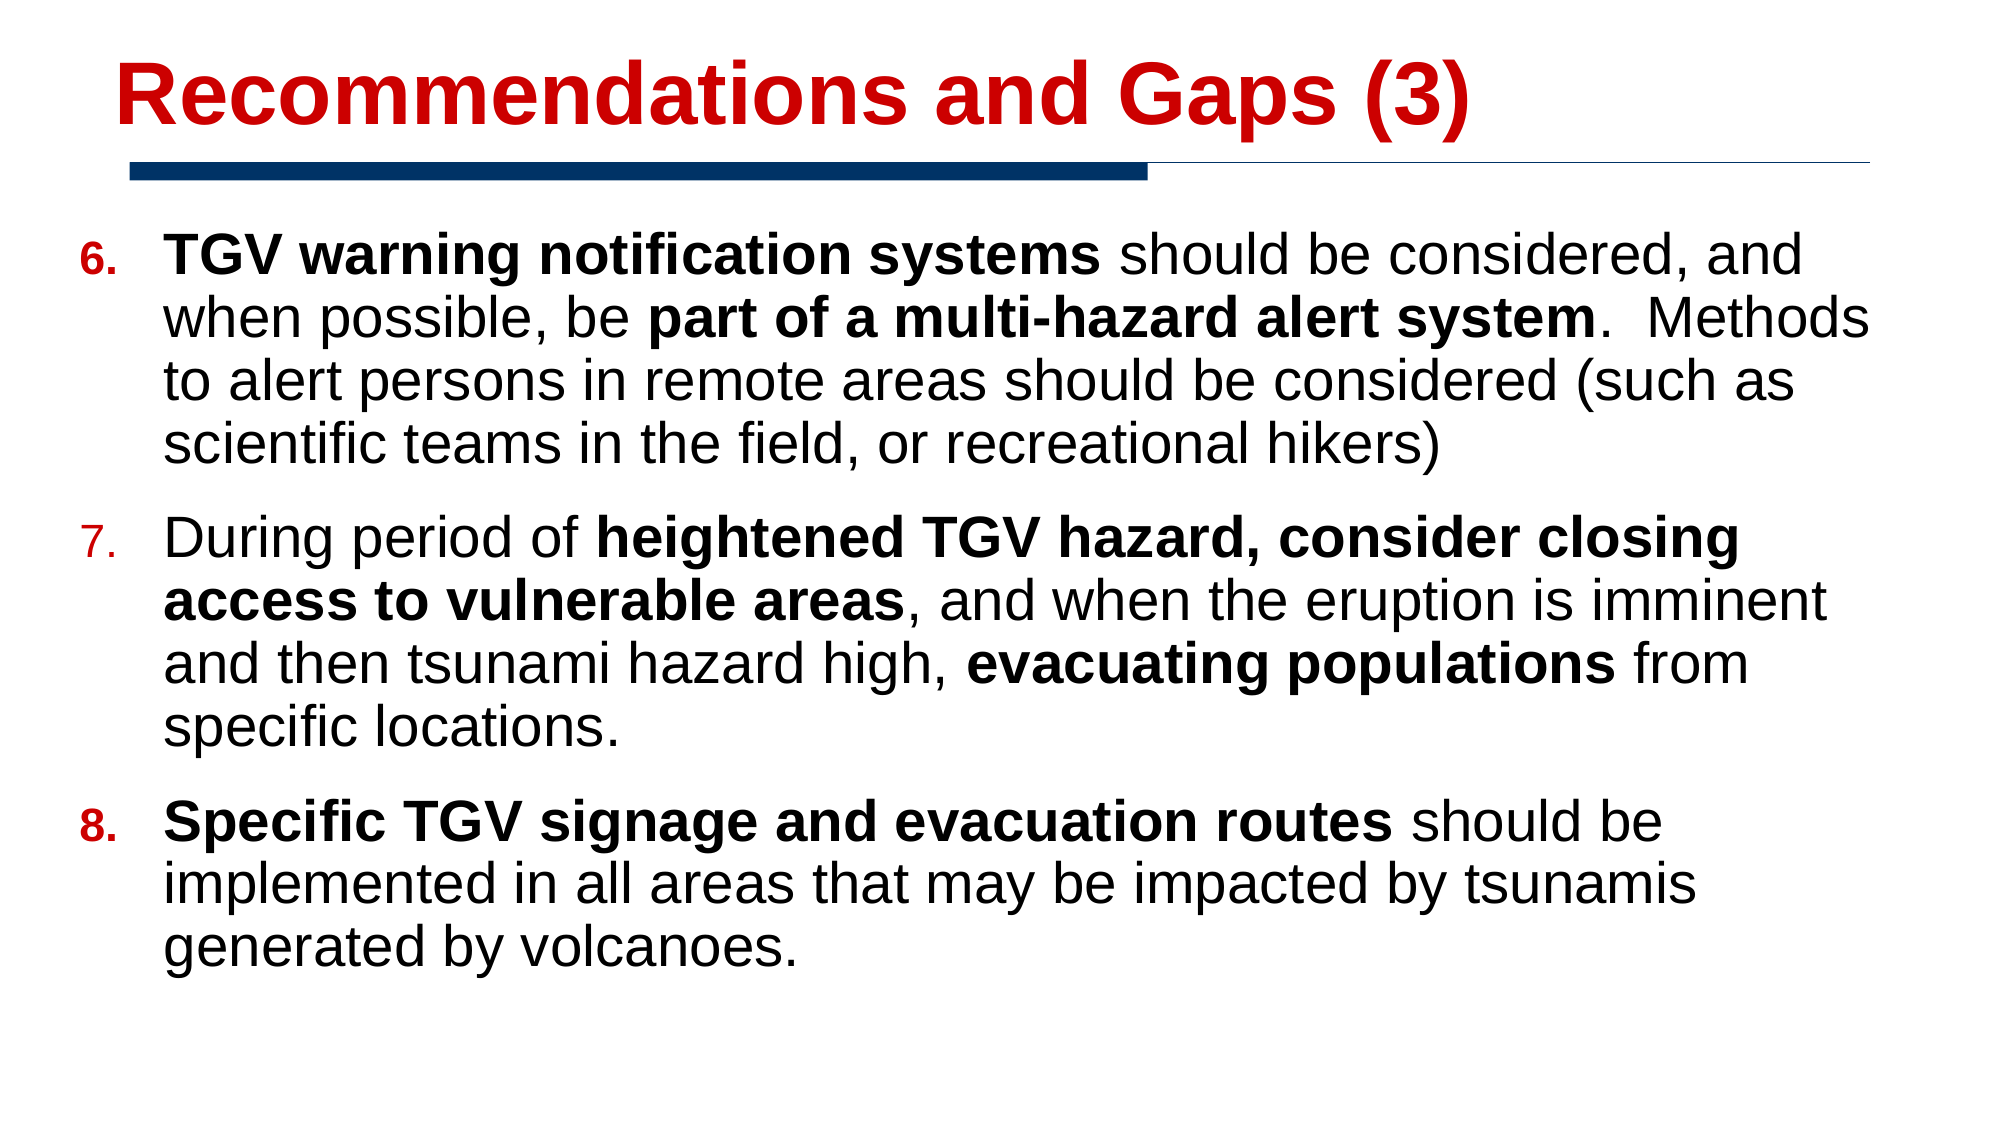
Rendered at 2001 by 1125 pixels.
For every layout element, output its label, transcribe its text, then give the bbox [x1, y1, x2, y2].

title Recommendations and Gaps (3) [99, 62, 1876, 150]
list TGV warning notification systems should be considered, and when possible, be part of a multi-hazard alert system. Methods to alert persons in remote areas should be considered (such as scientific teams in the field, or recreational hikers) During period of heightened TGV hazard, consider closing access to vulnerable areas, and when the eruption is imminent and then tsunami hazard high, evacuating populations from specific locations. Specific TGV signage and evacuation routes should be implemented in all areas that may be impacted by tsunamis generated by volcanoes. [64, 217, 1898, 1101]
